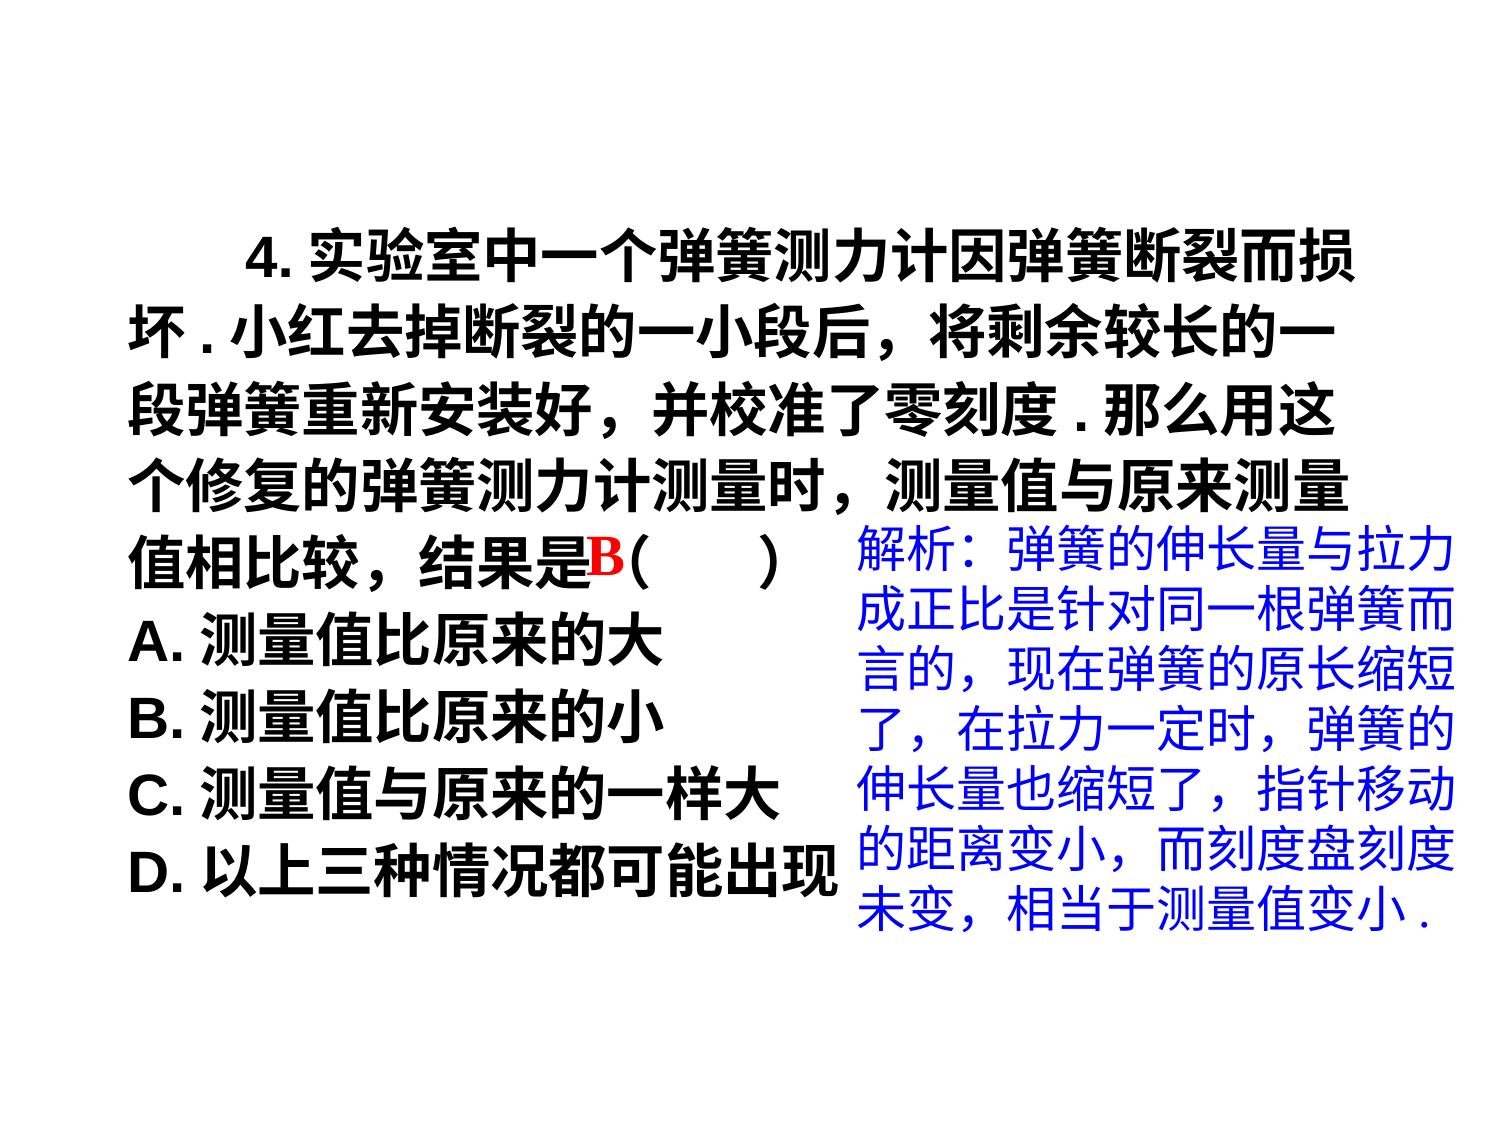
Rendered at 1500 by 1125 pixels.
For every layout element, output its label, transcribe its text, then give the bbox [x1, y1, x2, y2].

text_box 4.实验室中一个弹簧测力计因弹簧断裂而损坏.小红去掉断裂的一小段后，将剩余较长的一段弹簧重新安装好，并校准了零刻度.那么用这个修复的弹簧测力计测量时，测量值与原来测量值相比较，结果是（ ） A.测量值比原来的大 B.测量值比原来的小 C.测量值与原来的一样大 D.以上三种情况都可能出现 [112, 204, 1406, 921]
text_box 解析：弹簧的伸长量与拉力成正比是针对同一根弹簧而言的，现在弹簧的原长缩短了，在拉力一定时，弹簧的伸长量也缩短了，指针移动的距离变小，而刻度盘刻度未变，相当于测量值变小. [841, 509, 1500, 945]
text_box B [571, 509, 652, 595]
